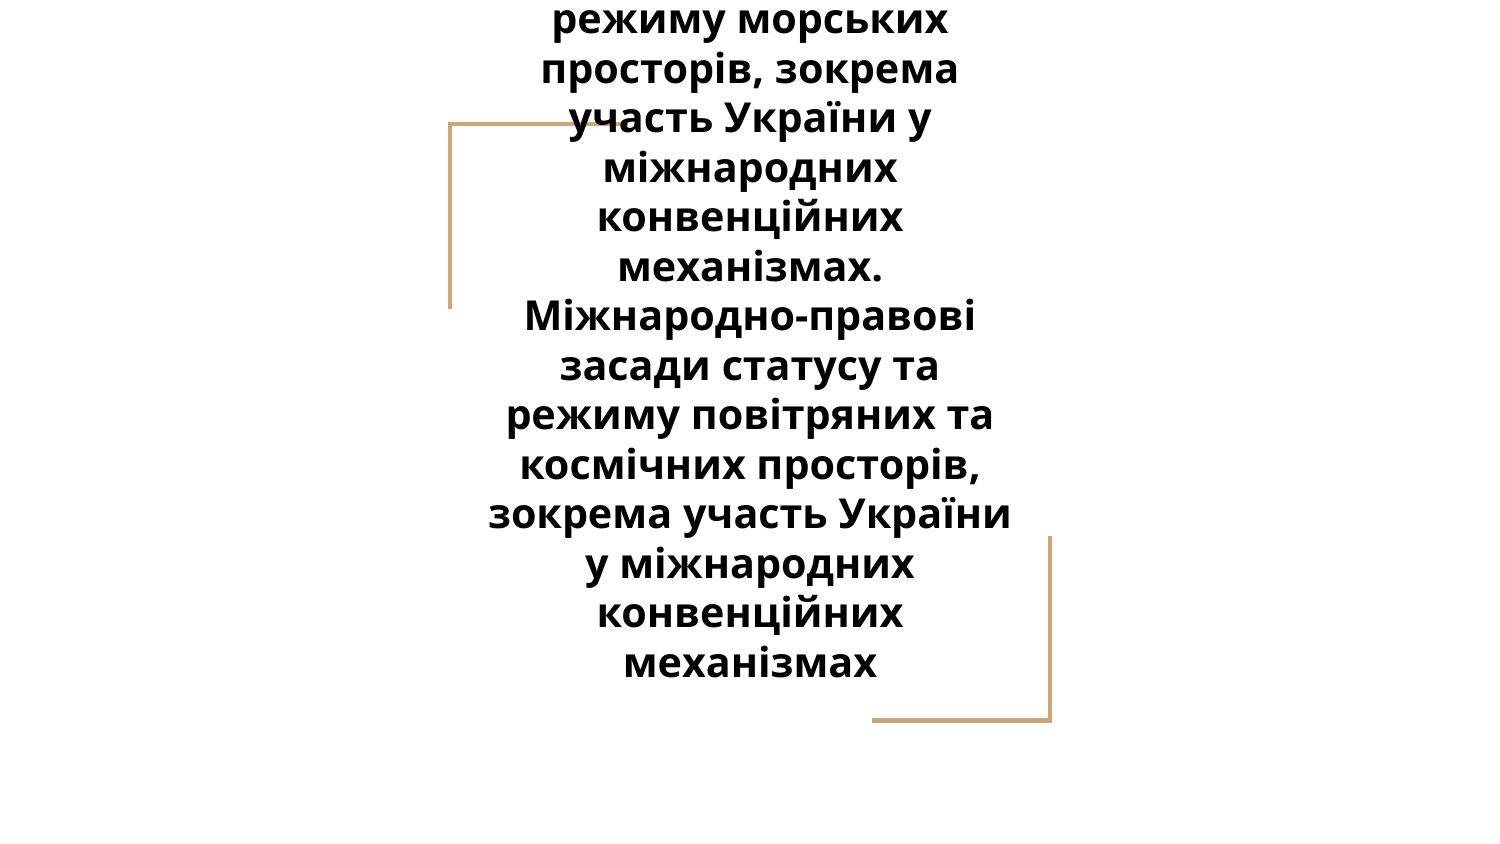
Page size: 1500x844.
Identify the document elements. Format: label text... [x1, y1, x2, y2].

title Питання статусу та режиму морських просторів, зокрема участь України у міжнародних конвенційних механізмах. Міжнародно-правові засади статусу та режиму повітряних та космічних просторів, зокрема участь України у міжнародних конвенційних механізмах [464, 143, 1036, 701]
